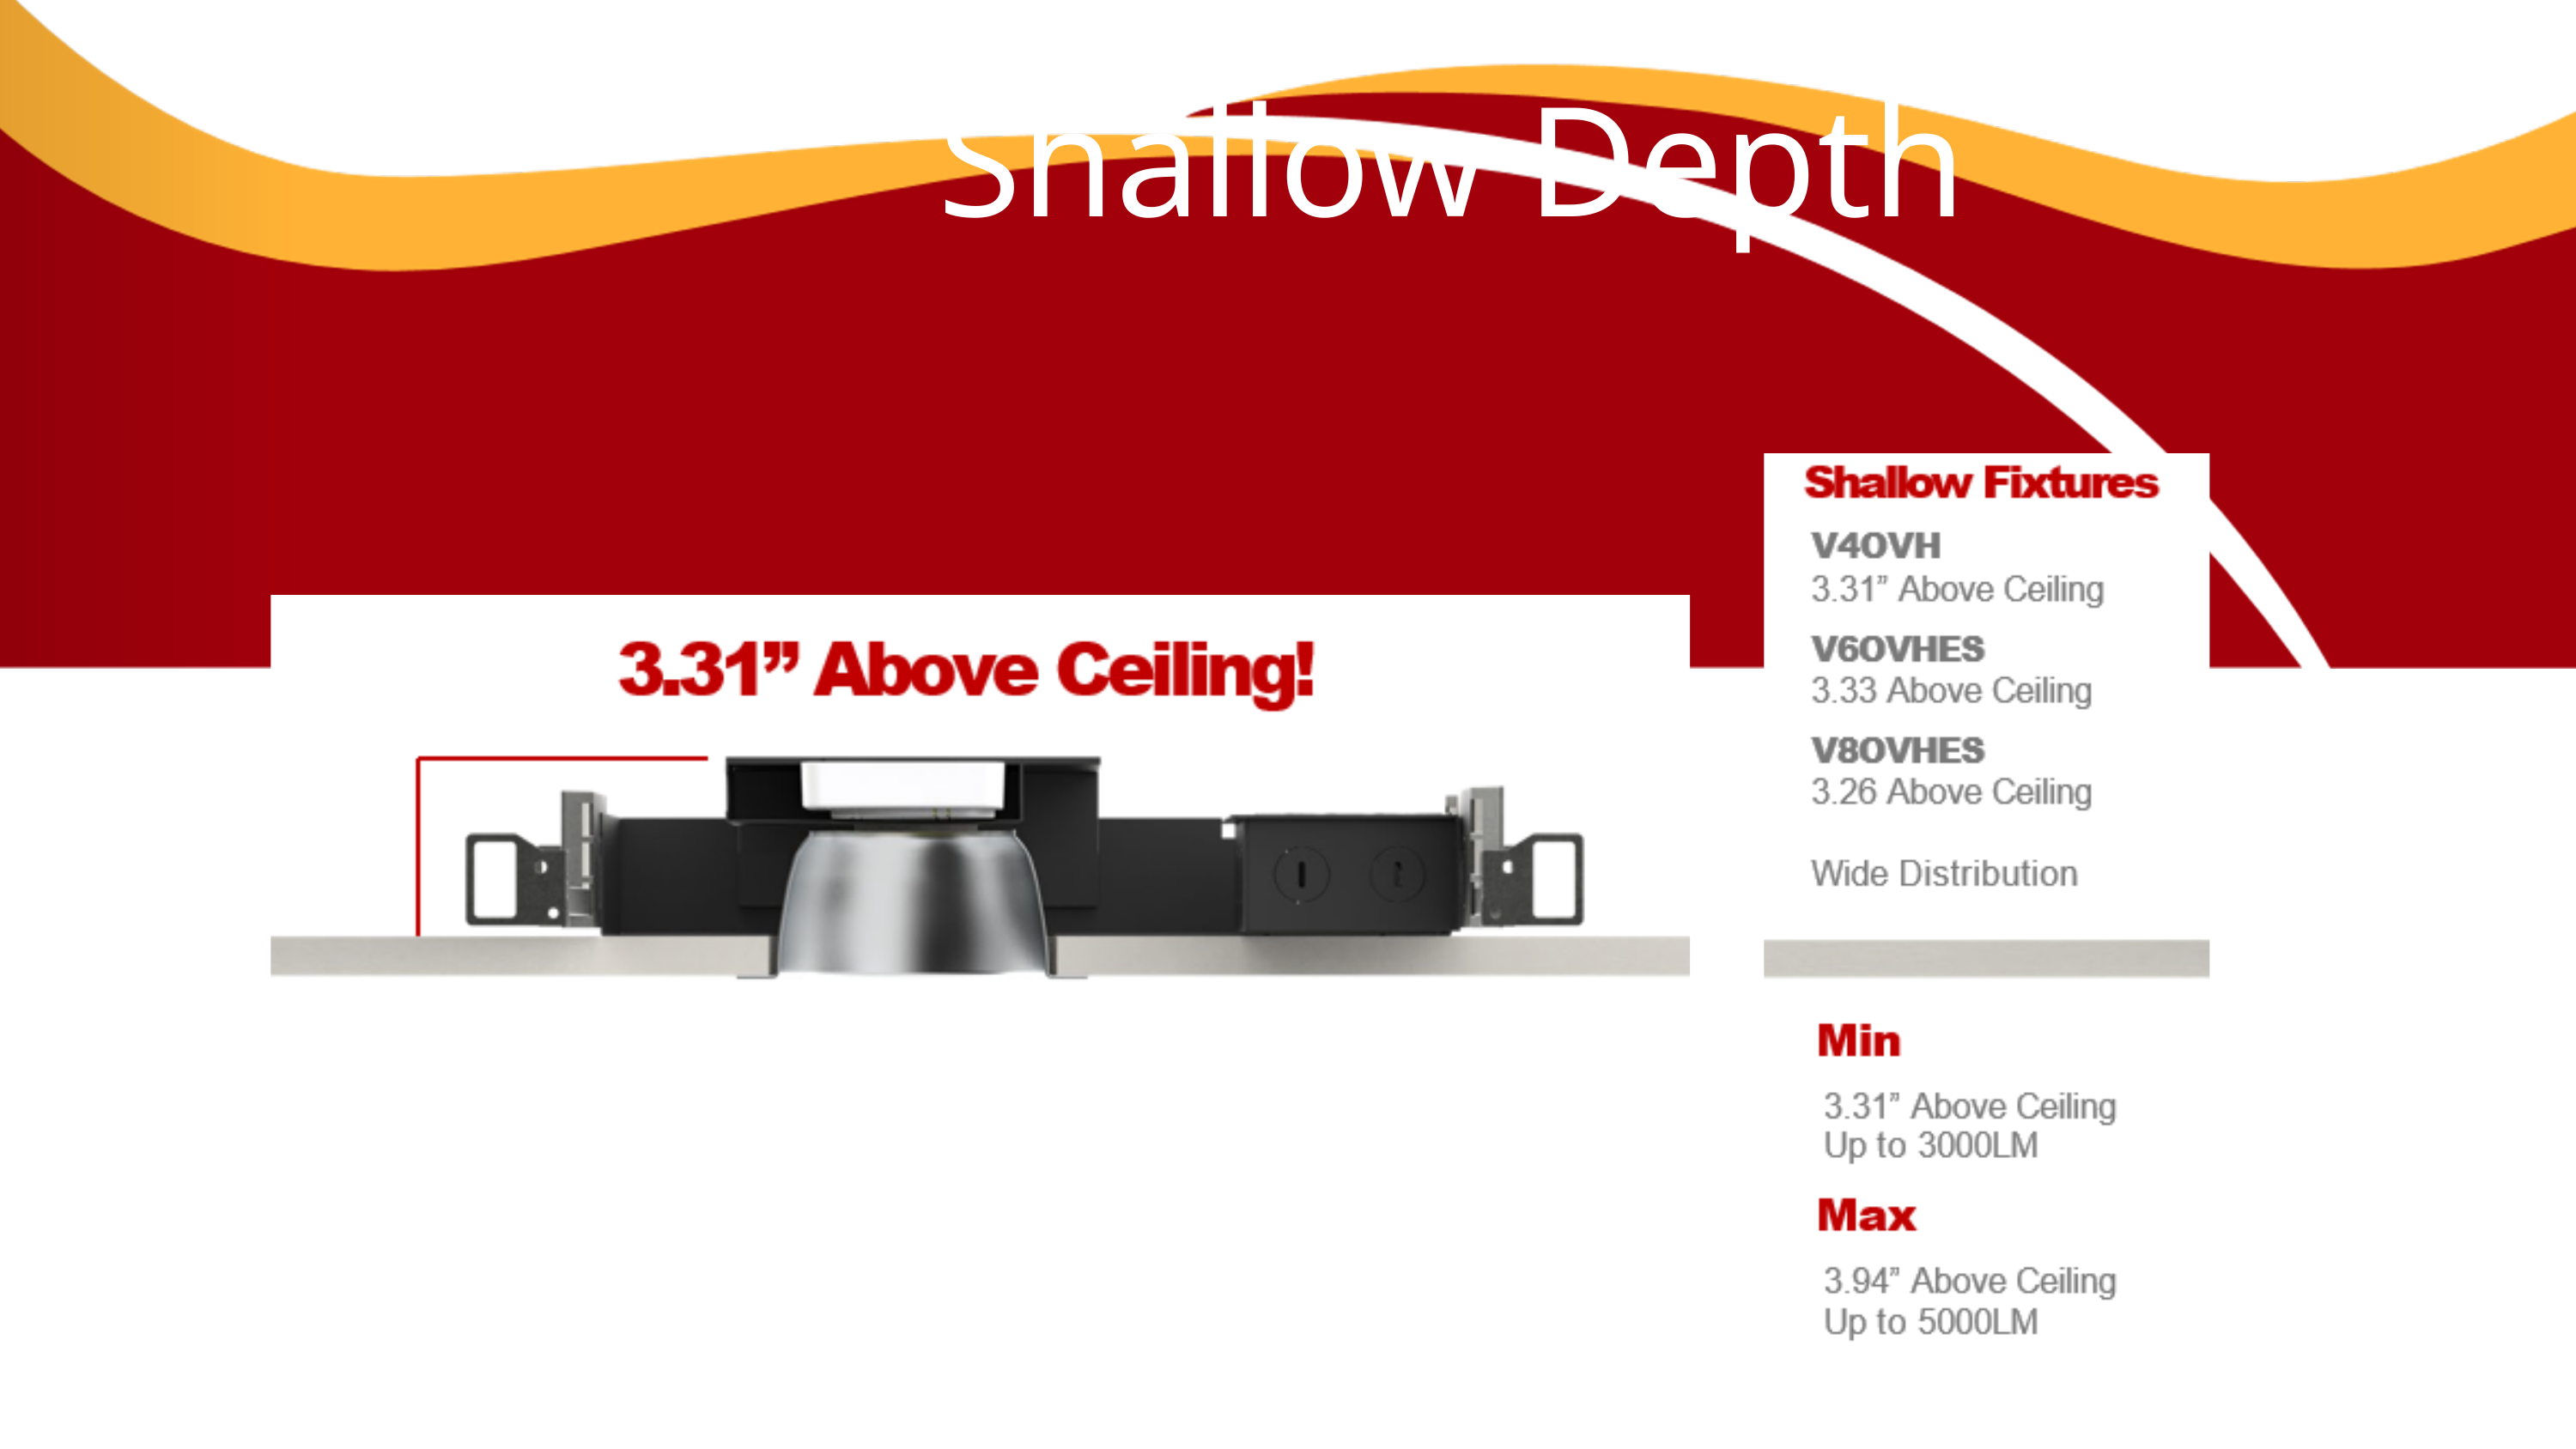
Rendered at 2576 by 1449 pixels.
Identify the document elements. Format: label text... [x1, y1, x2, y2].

text_box [270, 595, 1691, 1124]
text_box Shallow Depth [797, 64, 2107, 248]
text_box [1764, 453, 2210, 1361]
text_box [0, 0, 2576, 669]
